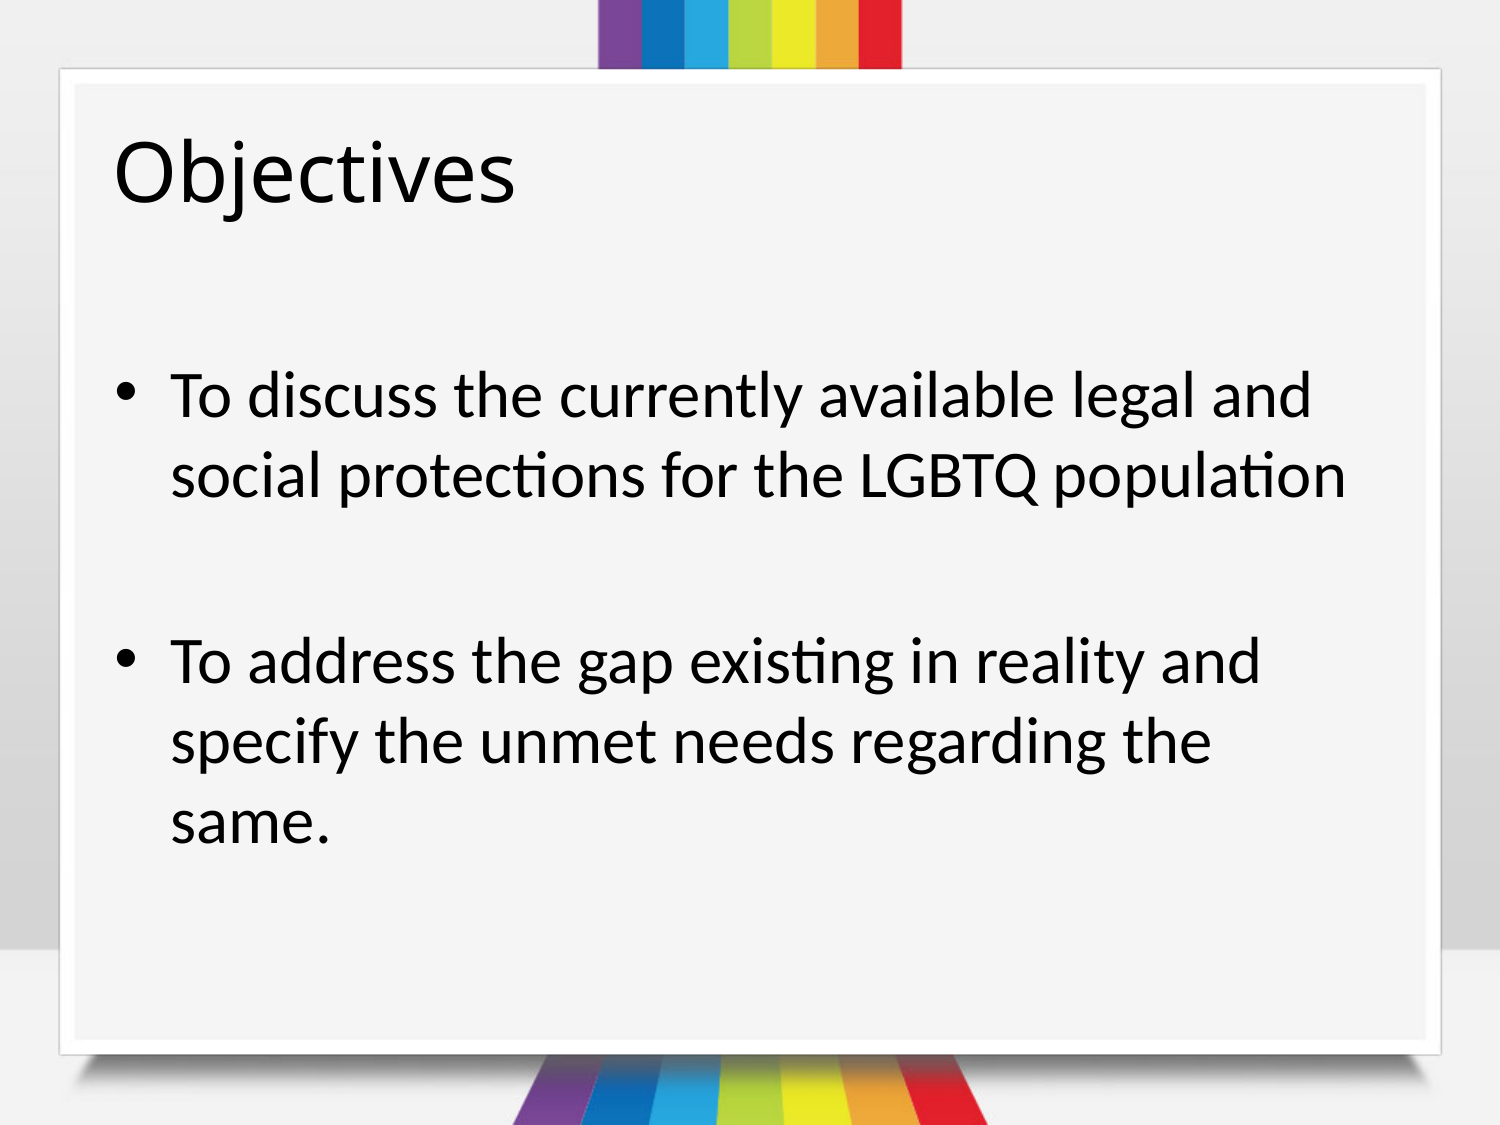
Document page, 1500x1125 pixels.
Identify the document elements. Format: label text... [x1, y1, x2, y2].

picture [0, 0, 1500, 1125]
title Objectives [97, 99, 1403, 238]
list To discuss the currently available legal and social protections for the LGBTQ population To address the gap existing in reality and specify the unmet needs regarding the same. [99, 249, 1401, 1005]
